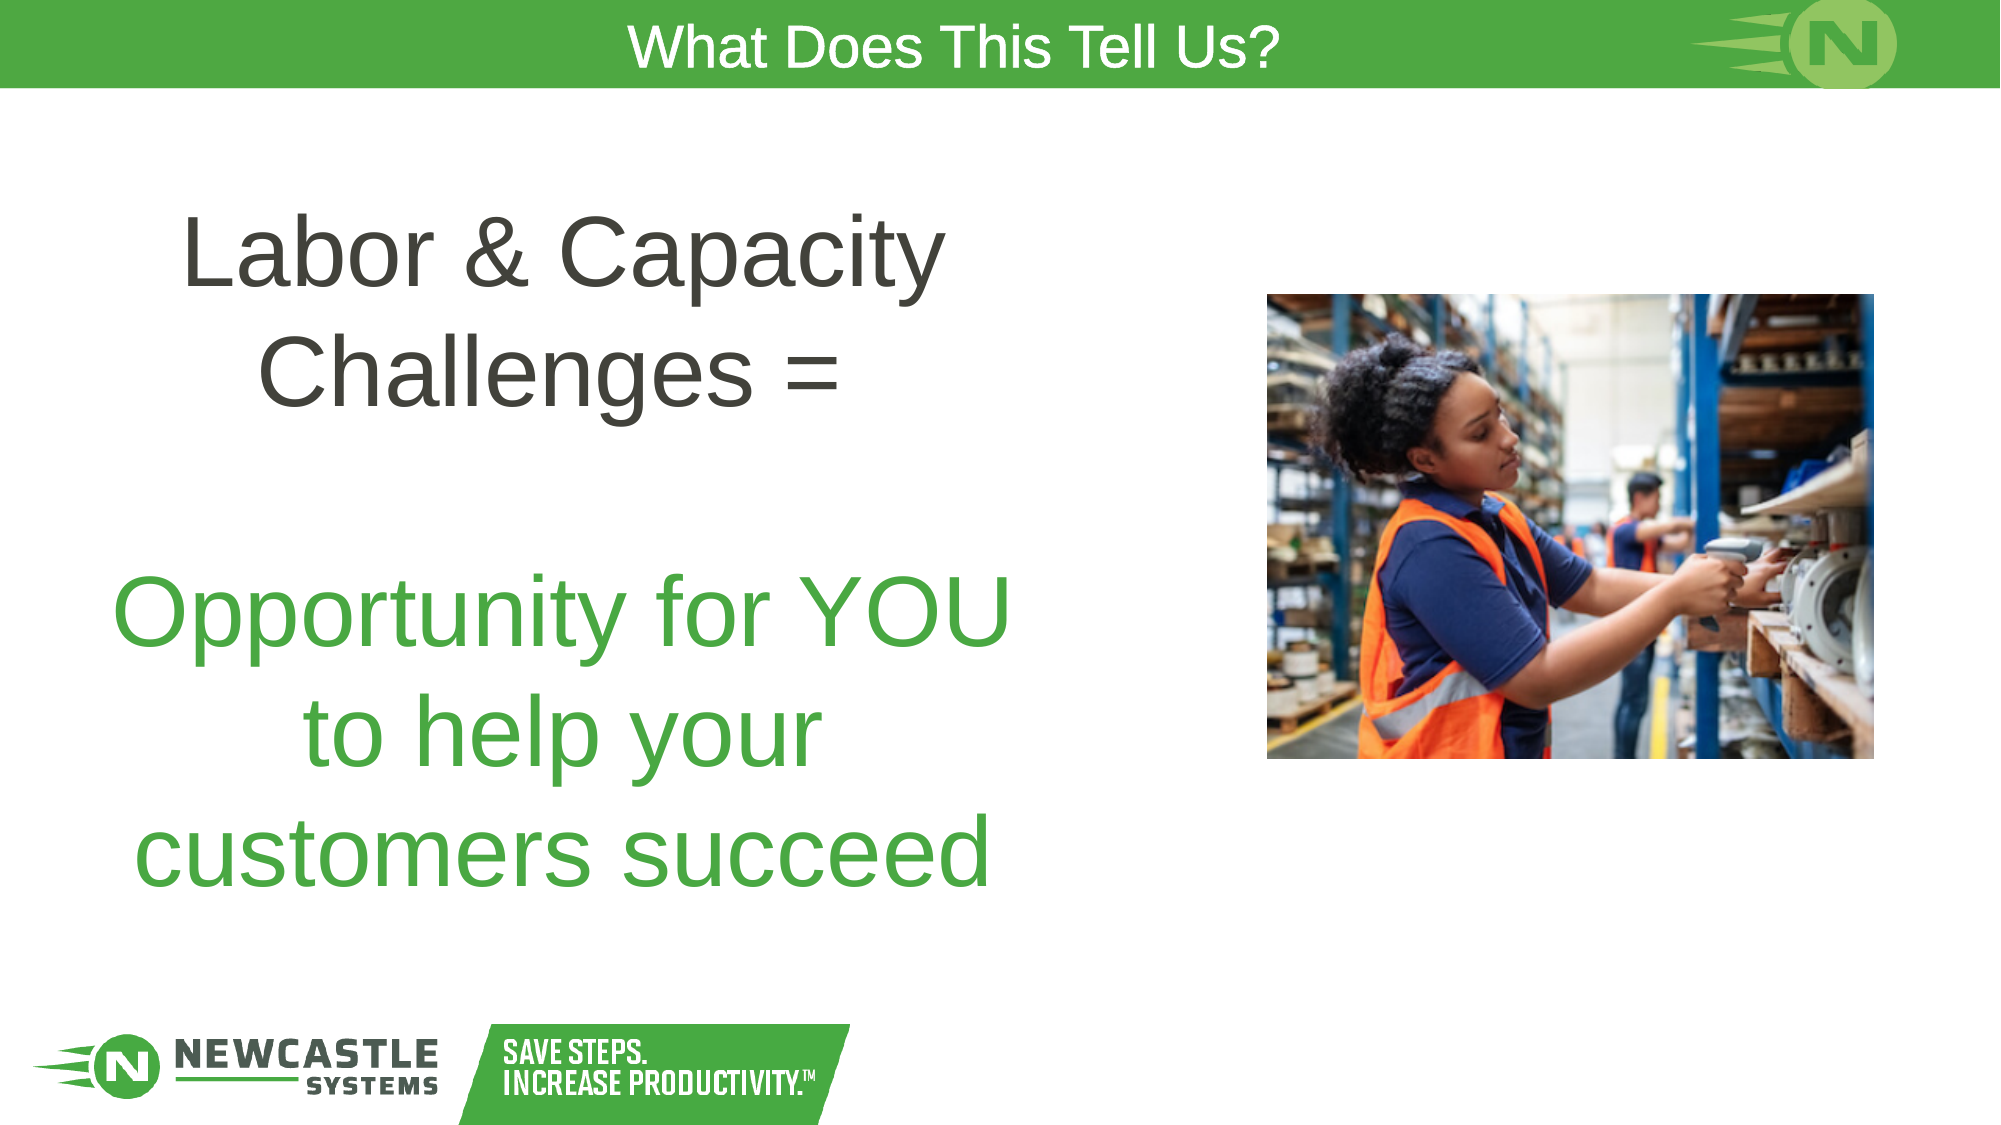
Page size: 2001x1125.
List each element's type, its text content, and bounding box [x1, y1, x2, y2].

picture [33, 1024, 850, 1125]
text_box What Does This Tell Us? [219, 0, 1690, 87]
picture [1266, 294, 1874, 759]
text_box Labor & Capacity Challenges = Opportunity for YOU to help your customers succeed [88, 179, 1039, 964]
